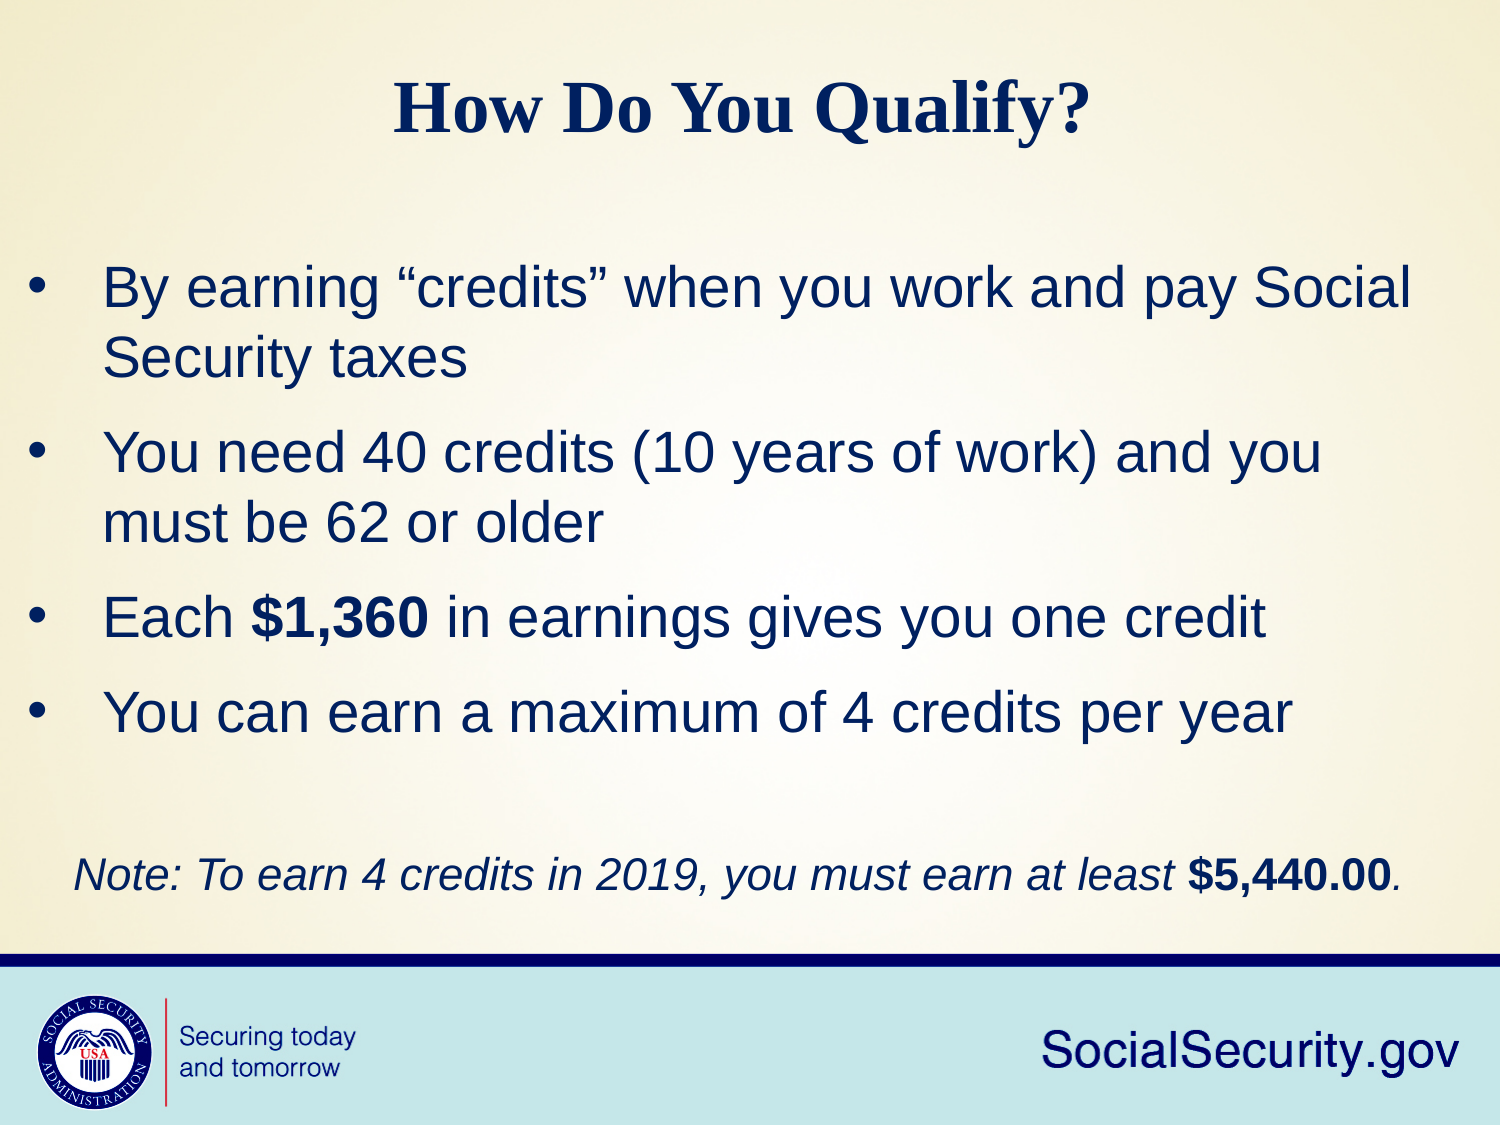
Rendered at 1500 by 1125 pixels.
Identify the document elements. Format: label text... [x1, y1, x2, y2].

picture [0, 0, 1500, 1125]
text_box Note: To earn 4 credits in 2019, you must earn at least $5,440.00. [43, 837, 1457, 908]
text_box By earning “credits” when you work and pay Social Security taxes You need 40 credits (10 years of work) and you must be 62 or older Each $1,360 in earnings gives you one credit You can earn a maximum of 4 credits per year [12, 242, 1475, 752]
text_box How Do You Qualify? [0, 49, 1494, 155]
